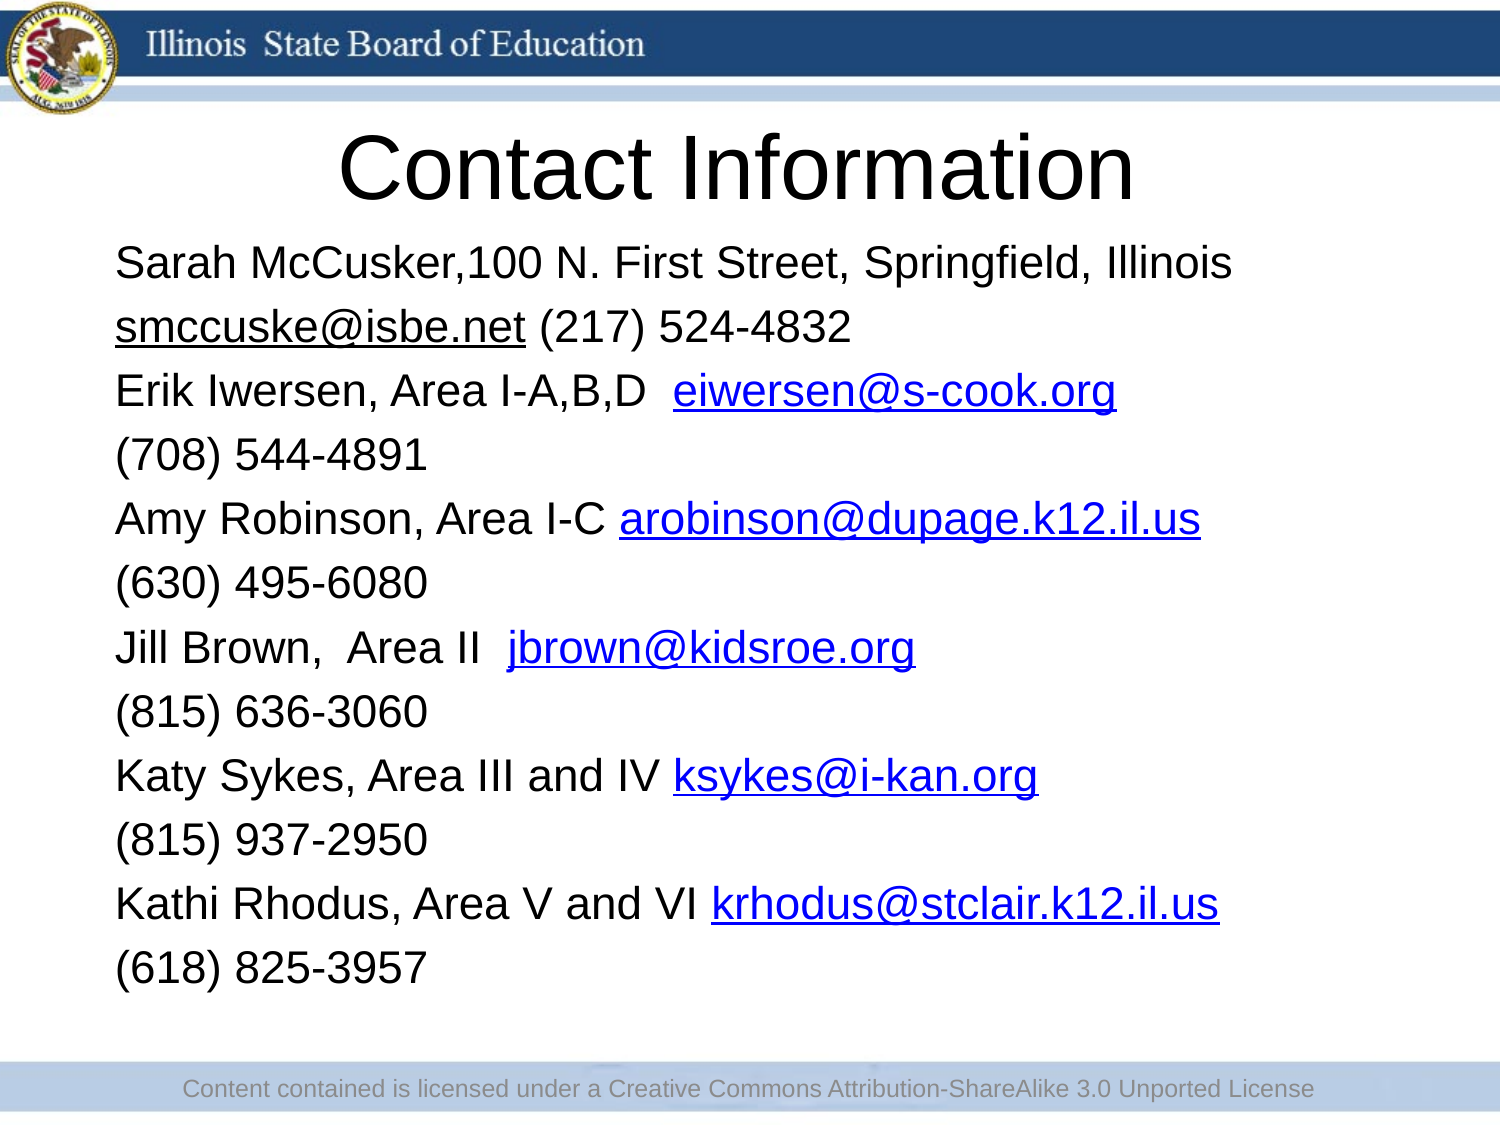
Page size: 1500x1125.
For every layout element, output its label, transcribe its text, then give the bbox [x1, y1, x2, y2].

footer Content contained is licensed under a Creative Commons Attribution-ShareAlike 3.0 Unported License [150, 1050, 1350, 1125]
list Sarah McCusker,100 N. First Street, Springfield, Illinois smccuske@isbe.net (217) 524-4832 Erik Iwersen, Area I-A,B,D eiwersen@s-cook.org (708) 544-4891 Amy Robinson, Area I-C arobinson@dupage.k12.il.us (630) 495-6080 Jill Brown, Area II jbrown@kidsroe.org (815) 636-3060 Katy Sykes, Area III and IV ksykes@i-kan.org (815) 937-2950 Kathi Rhodus, Area V and VI krhodus@stclair.k12.il.us (618) 825-3957 [99, 224, 1451, 1026]
picture [0, 0, 1500, 1125]
title Contact Information [62, 112, 1413, 213]
